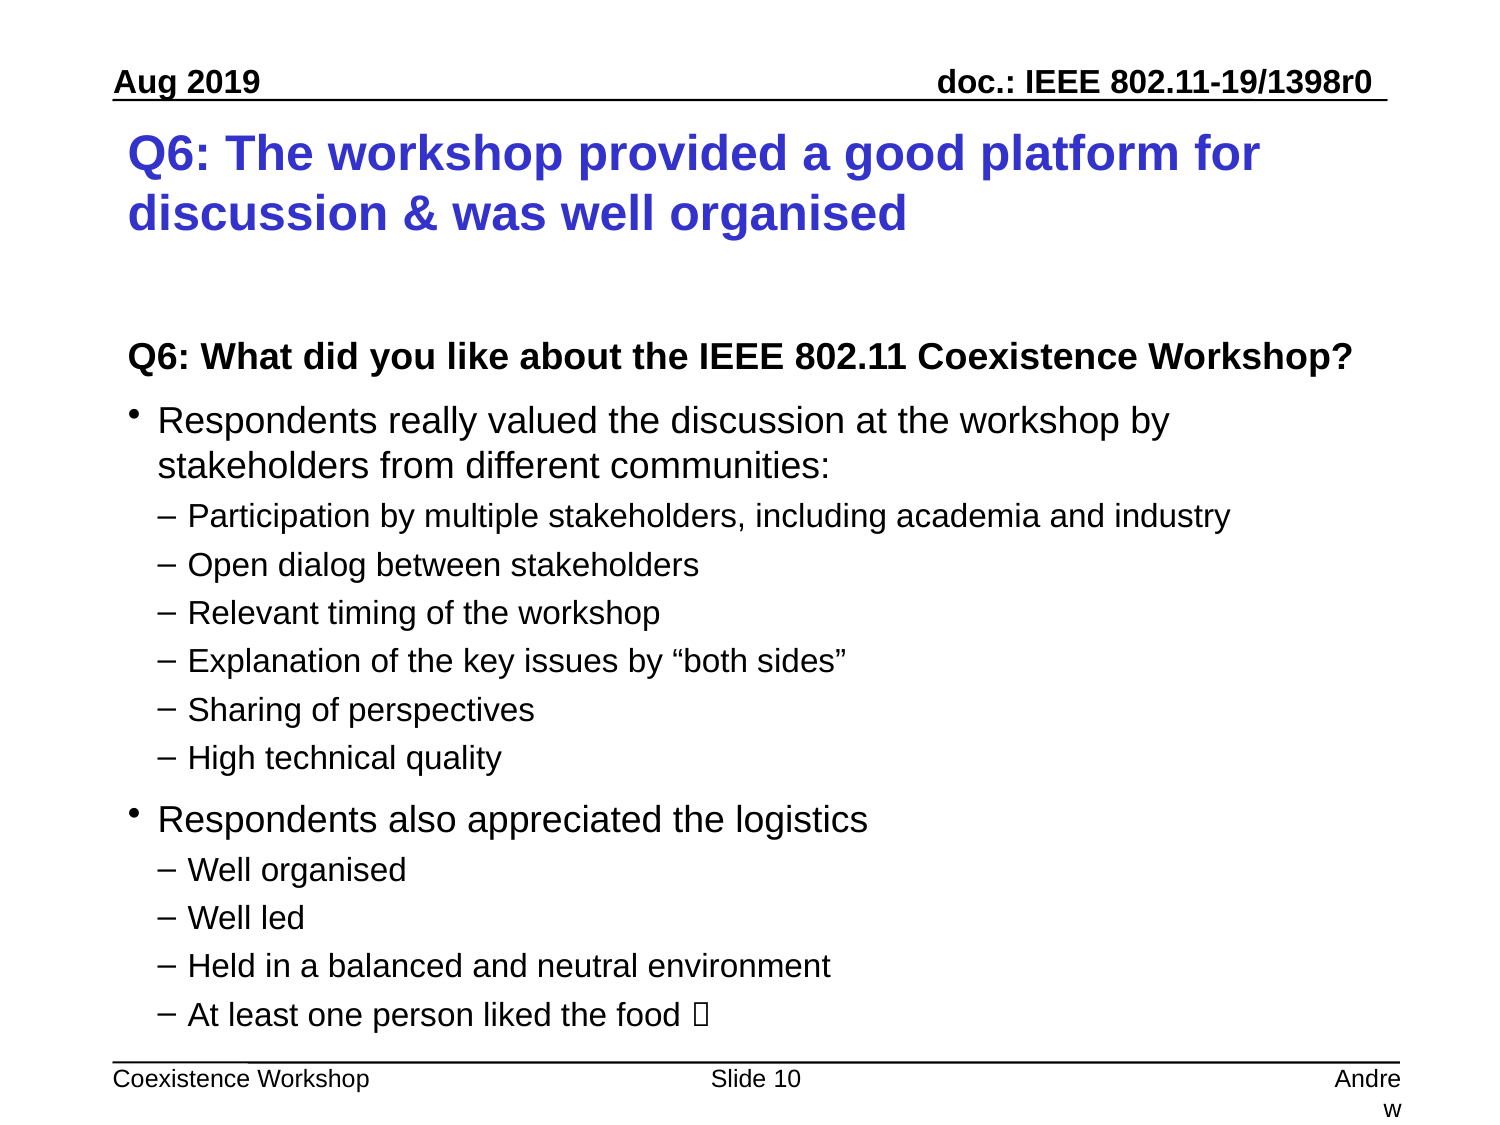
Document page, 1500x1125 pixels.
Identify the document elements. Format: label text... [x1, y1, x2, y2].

list Q6: What did you like about the IEEE 802.11 Coexistence Workshop? Respondents really valued the discussion at the workshop by stakeholders from different communities: Participation by multiple stakeholders, including academia and industry Open dialog between stakeholders Relevant timing of the workshop Explanation of the key issues by “both sides” Sharing of perspectives High technical quality Respondents also appreciated the logistics Well organised Well led Held in a balanced and neutral environment At least one person liked the food  [112, 324, 1388, 1000]
title Q6: The workshop provided a good platform for discussion & was well organised [112, 112, 1388, 288]
slide_number Slide 10 [709, 1061, 803, 1093]
footer Andrew Myles, Cisco [1320, 1061, 1402, 1093]
